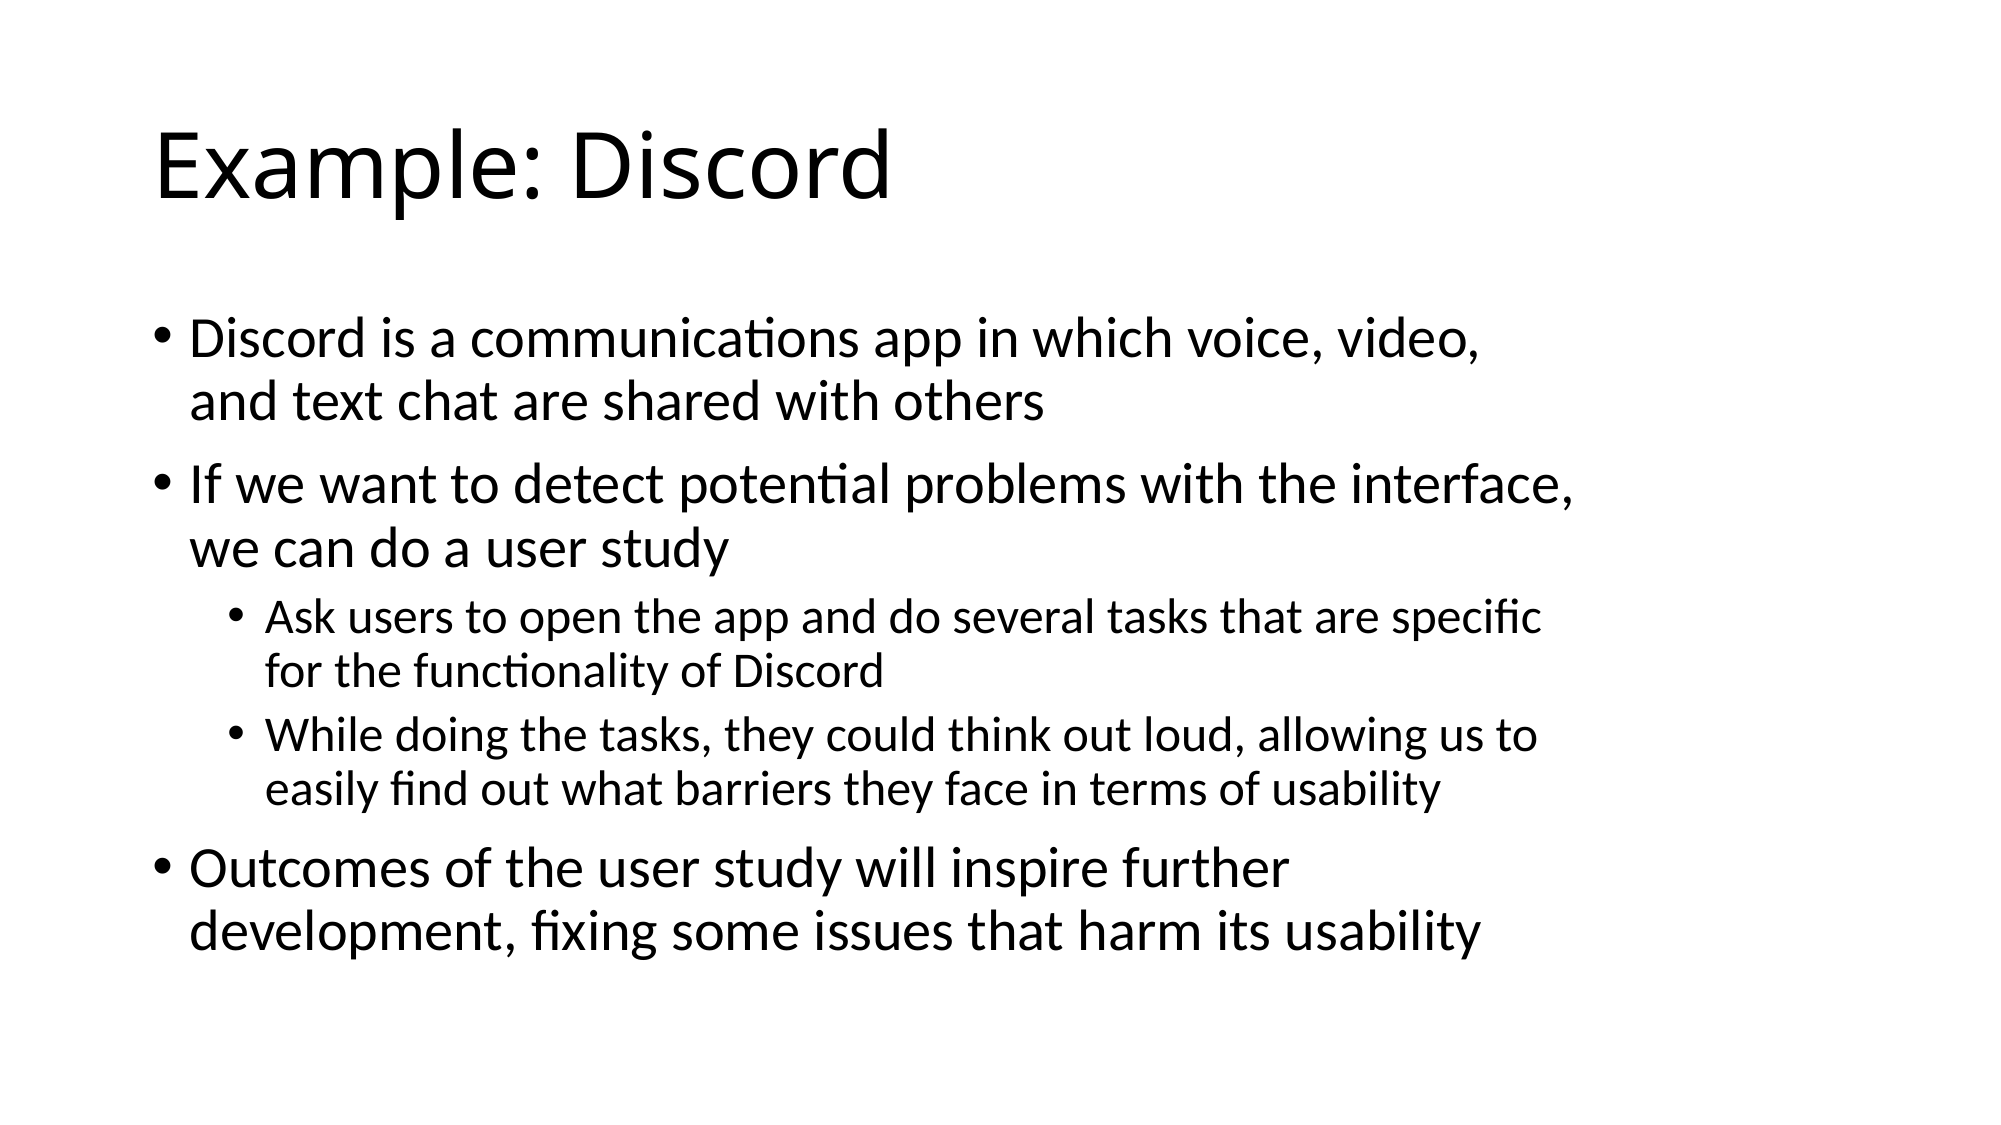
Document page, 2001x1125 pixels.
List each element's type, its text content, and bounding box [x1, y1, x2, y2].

title Example: Discord [137, 59, 1863, 278]
list Discord is a communications app in which voice, video, and text chat are shared with others If we want to detect potential problems with the interface, we can do a user study Ask users to open the app and do several tasks that are specific for the functionality of Discord While doing the tasks, they could think out loud, allowing us to easily find out what barriers they face in terms of usability Outcomes of the user study will inspire further development, fixing some issues that harm its usability [137, 299, 1599, 1014]
